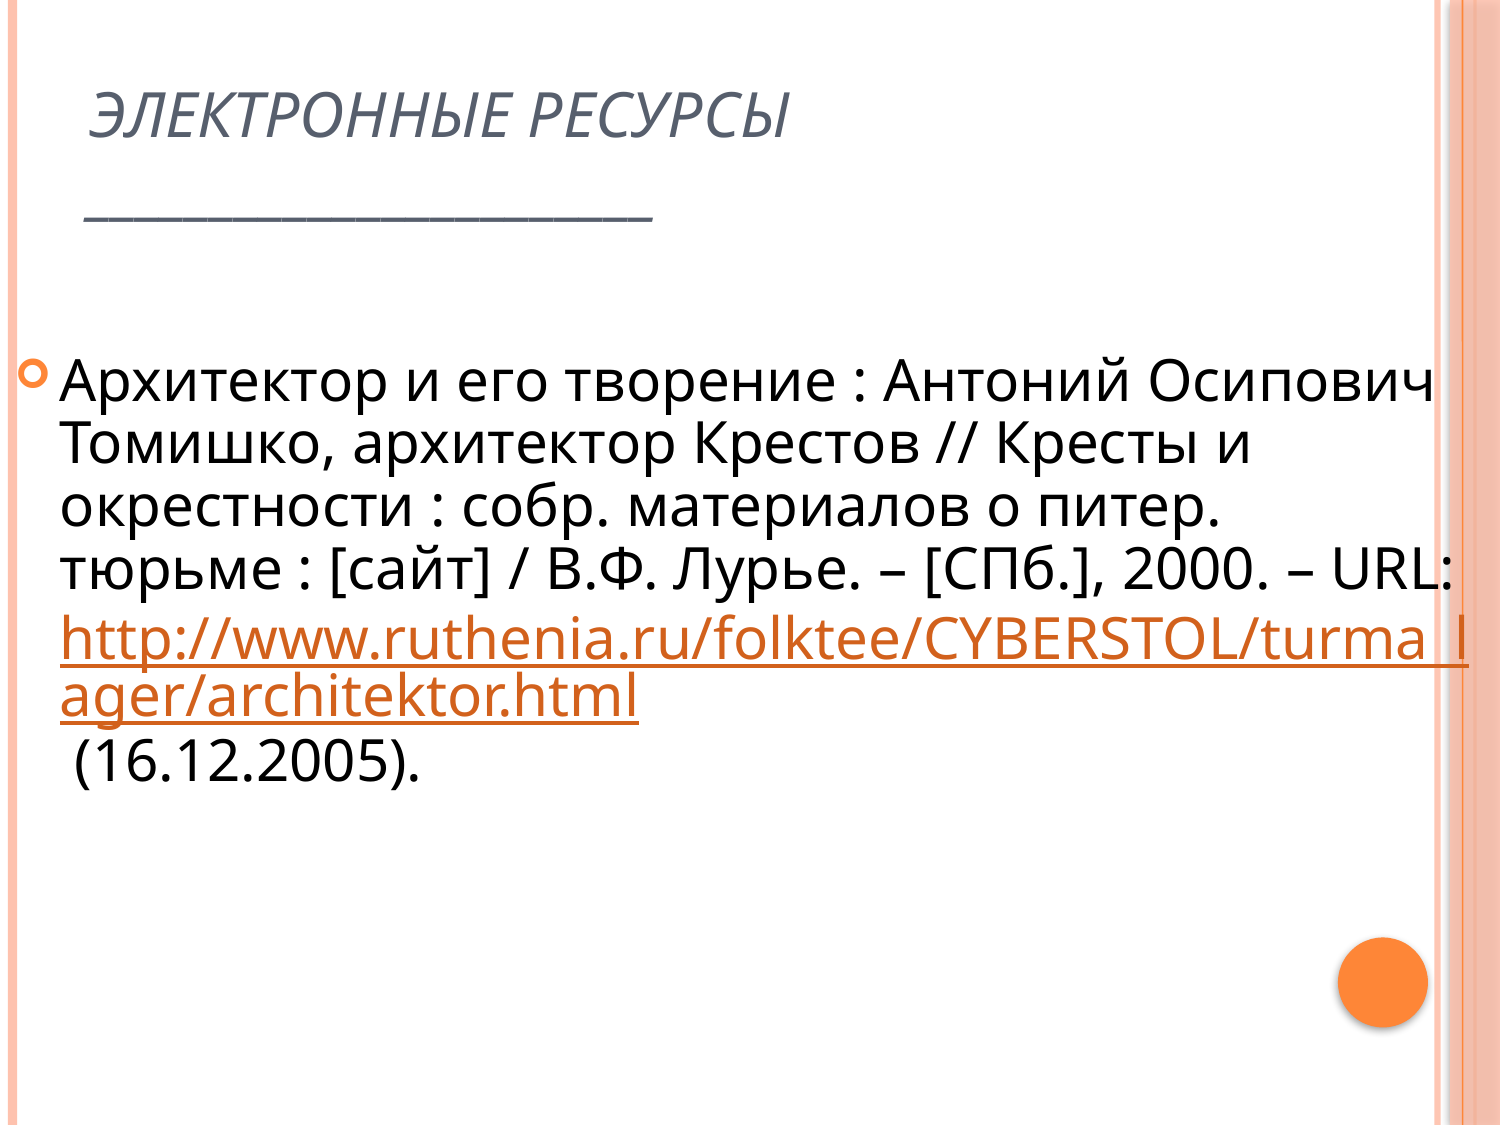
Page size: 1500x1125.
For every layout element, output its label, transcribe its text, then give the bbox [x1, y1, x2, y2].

title Электронные ресурсы _______________________ [75, 45, 1300, 233]
list Архитектор и его творение : Антоний Осипович Томишко, архитектор Крестов // Кресты и окрестности : собр. материалов о питер. тюрьме : [сайт] / В.Ф. Лурье. – [СПб.], 2000. – URL: http://www.ruthenia.ru/folktee/CYBERSTOL/turma_lager/architektor.html (16.12.2005). [0, 262, 1500, 1050]
